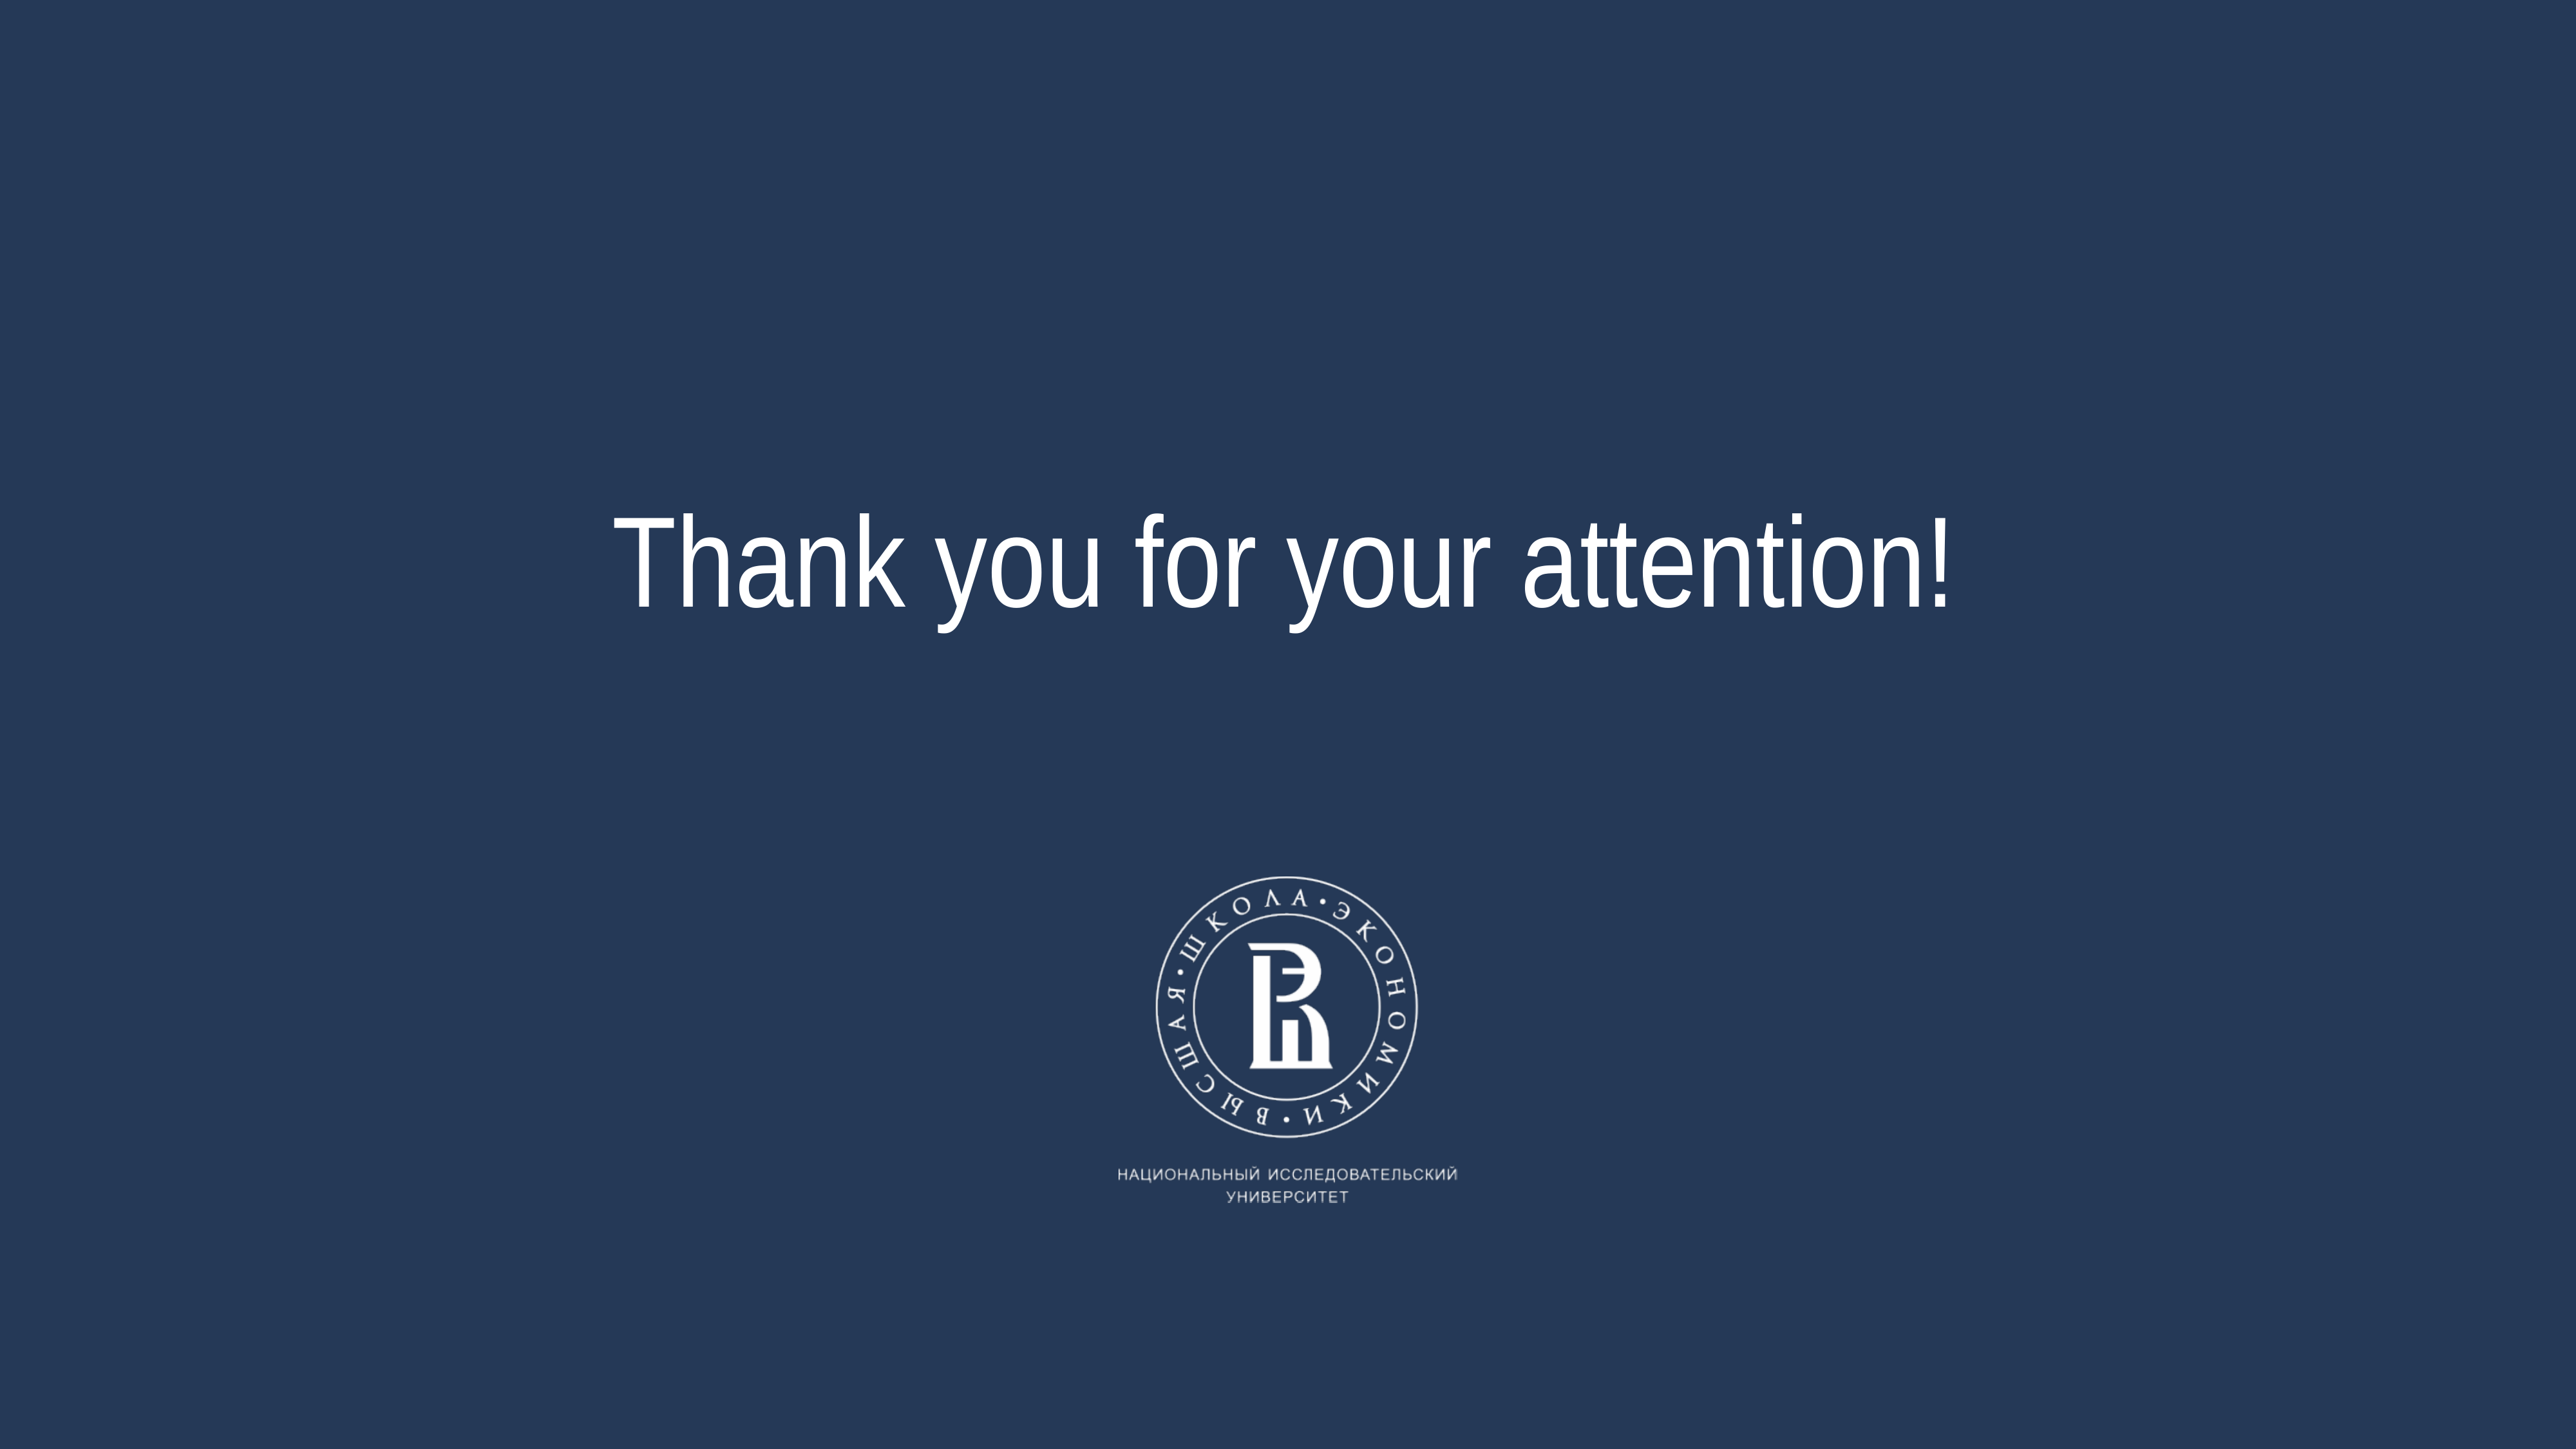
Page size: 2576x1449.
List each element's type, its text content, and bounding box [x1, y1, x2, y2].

text_box Thank you for your attention! [557, 470, 2011, 640]
picture [1119, 876, 1457, 1204]
